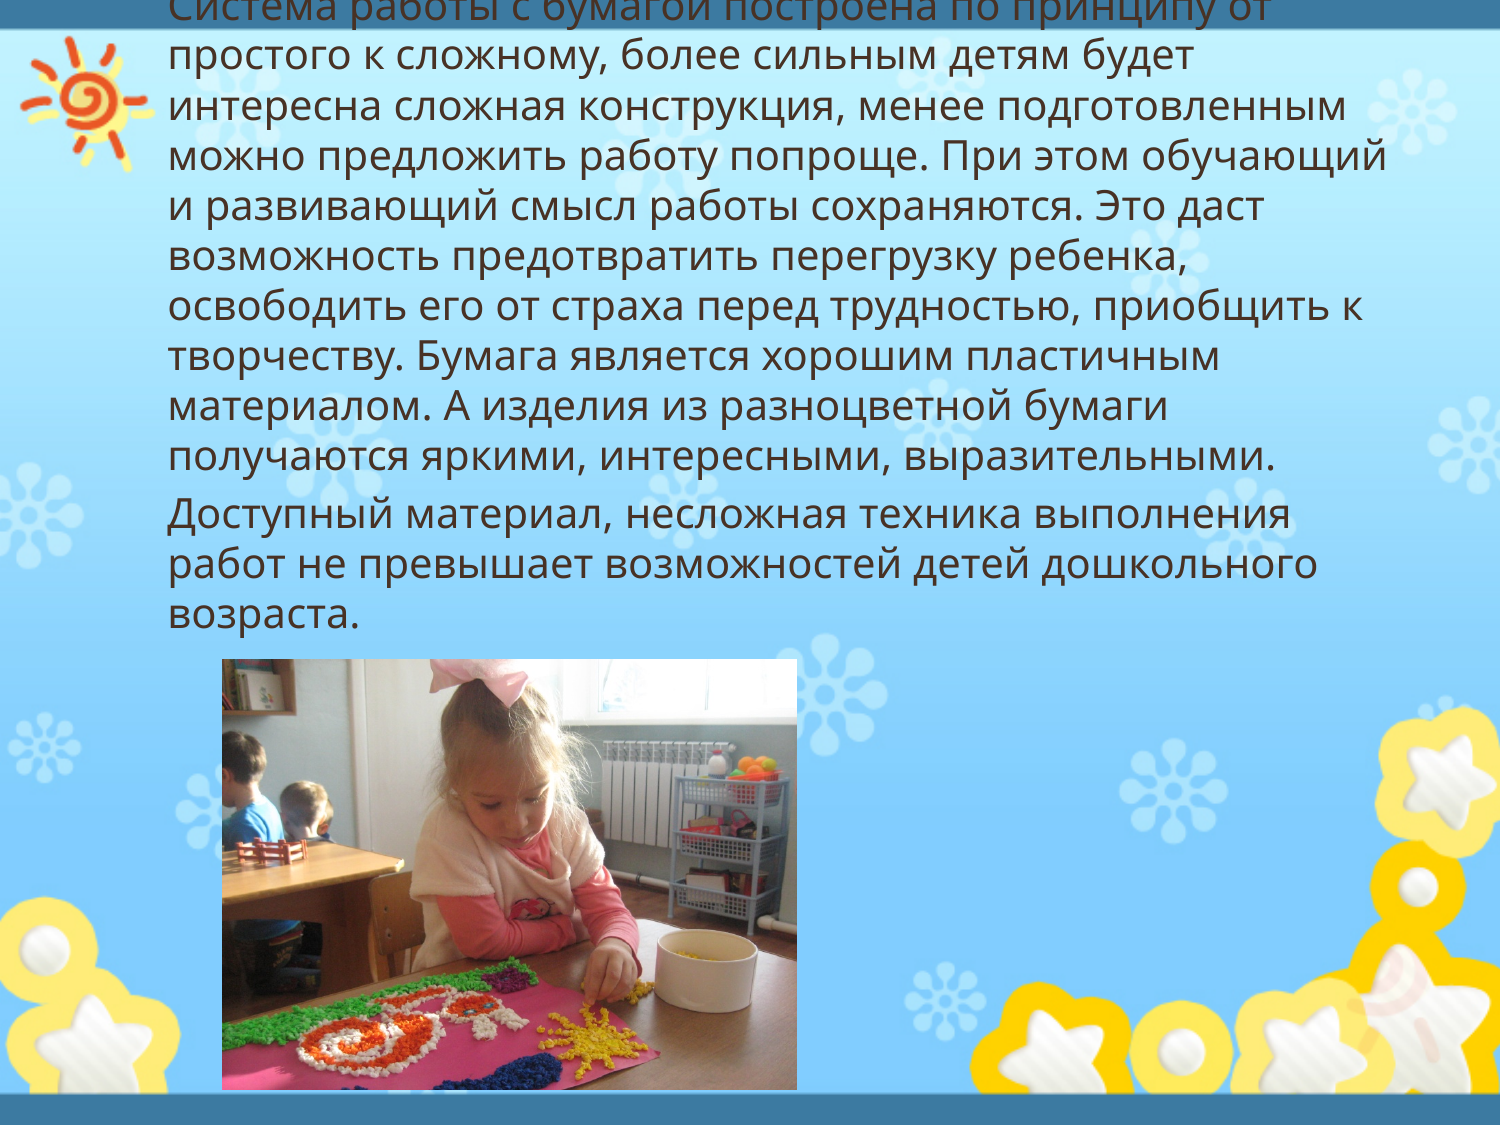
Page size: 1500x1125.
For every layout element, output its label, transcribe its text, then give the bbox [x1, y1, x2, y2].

picture [0, 0, 1500, 1125]
list Система работы с бумагой построена по принципу от простого к сложному, более сильным детям будет интересна сложная конструкция, менее подготовленным можно предложить работу попроще. При этом обучающий и развивающий смысл работы сохраняются. Это даст возможность предотвратить перегрузку ребенка, освободить его от страха перед трудностью, приобщить к творчеству. Бумага является хорошим пластичным материалом. А изделия из разноцветной бумаги получаются яркими, интересными, выразительными. Доступный материал, несложная техника выполнения работ не превышает возможностей детей дошкольного возраста. [152, 46, 1428, 645]
